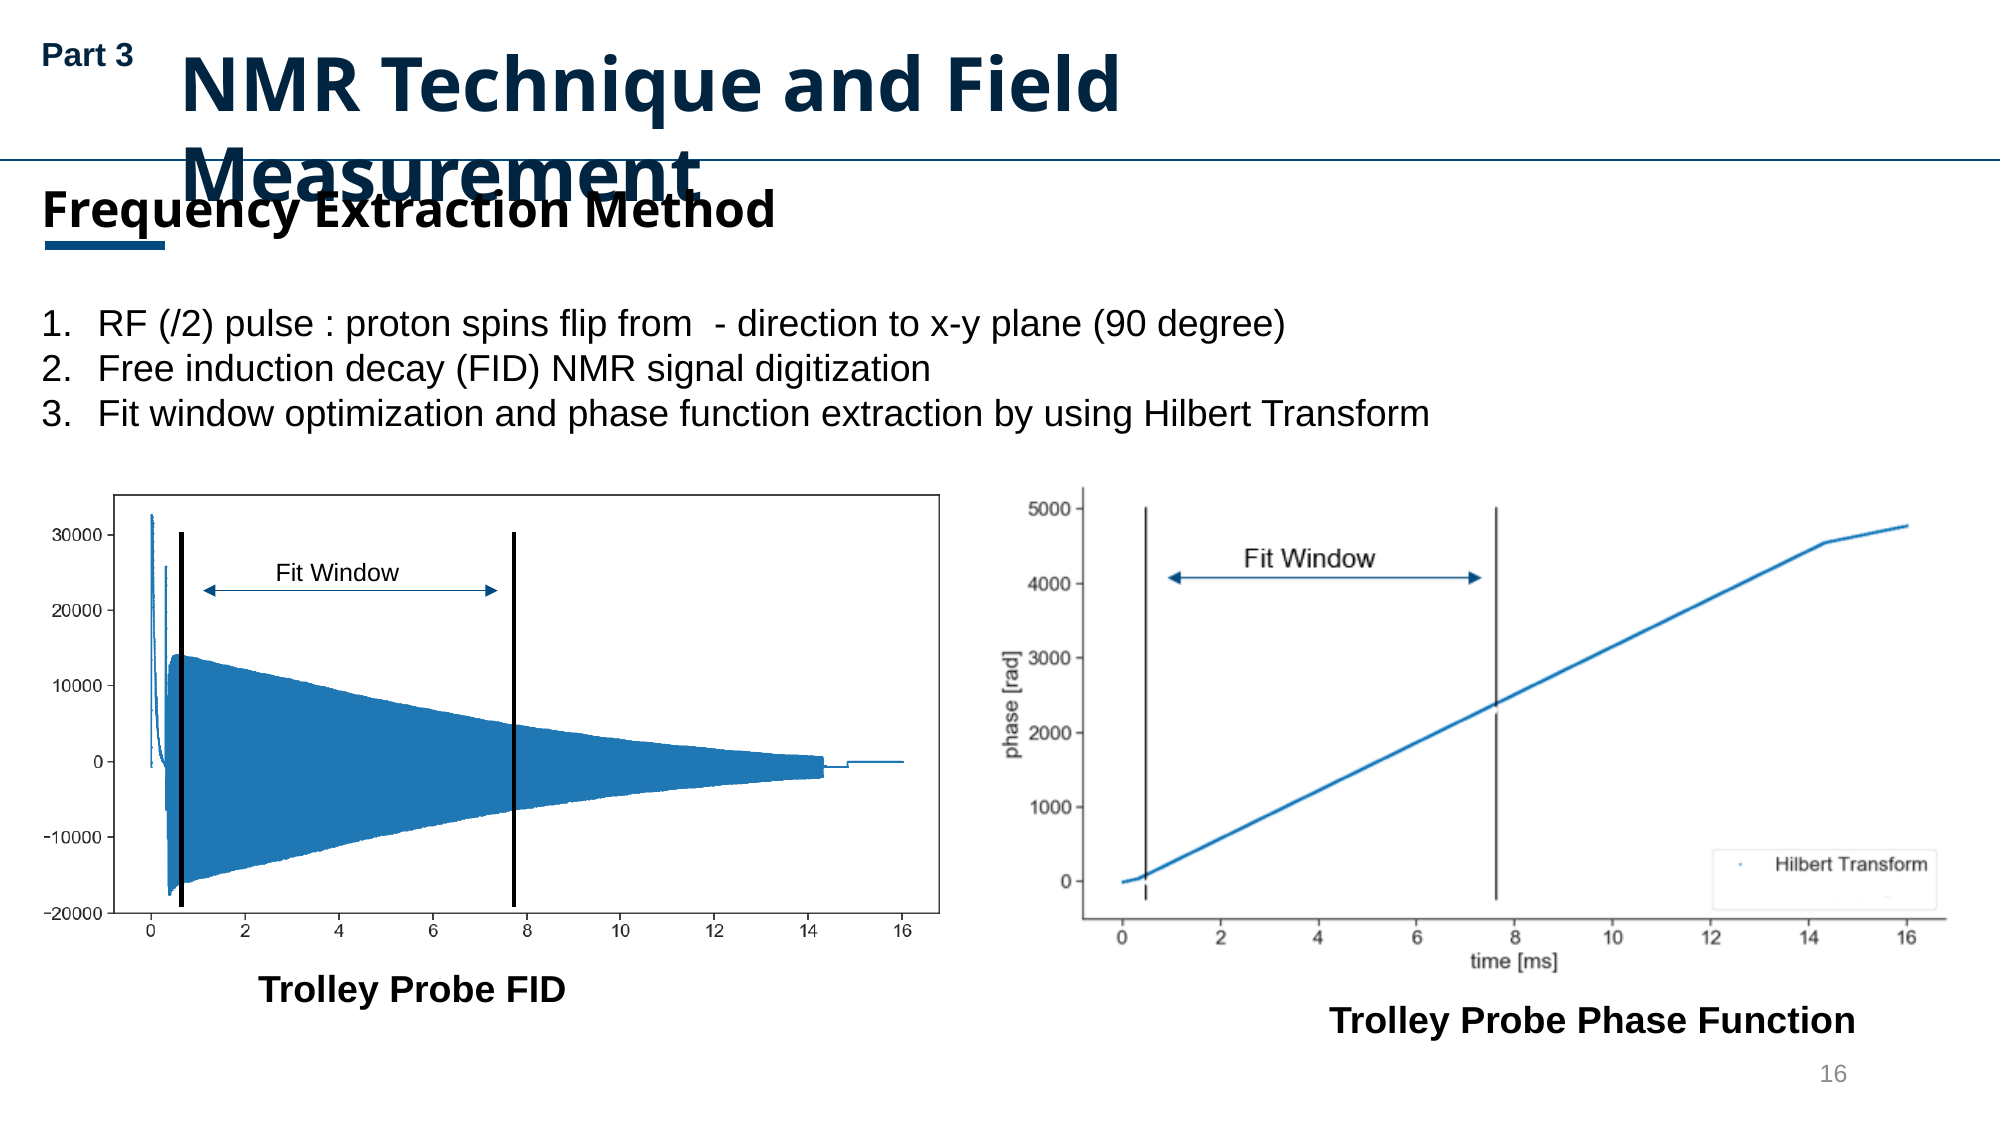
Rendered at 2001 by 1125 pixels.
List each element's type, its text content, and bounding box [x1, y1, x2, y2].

text_box Trolley Probe Phase Function [1314, 988, 1892, 1049]
text_box Part 3 [26, 26, 165, 81]
text_box Trolley Probe FID [243, 957, 951, 1018]
slide_number 16 [1412, 1049, 1863, 1103]
text_box NMR Technique and Field Measurement [164, 28, 1646, 159]
picture [973, 466, 1974, 985]
picture [44, 481, 951, 955]
text_box Frequency Extraction Method [26, 170, 920, 245]
text_box NMR Technique and Field Measurement [164, 161, 1646, 224]
